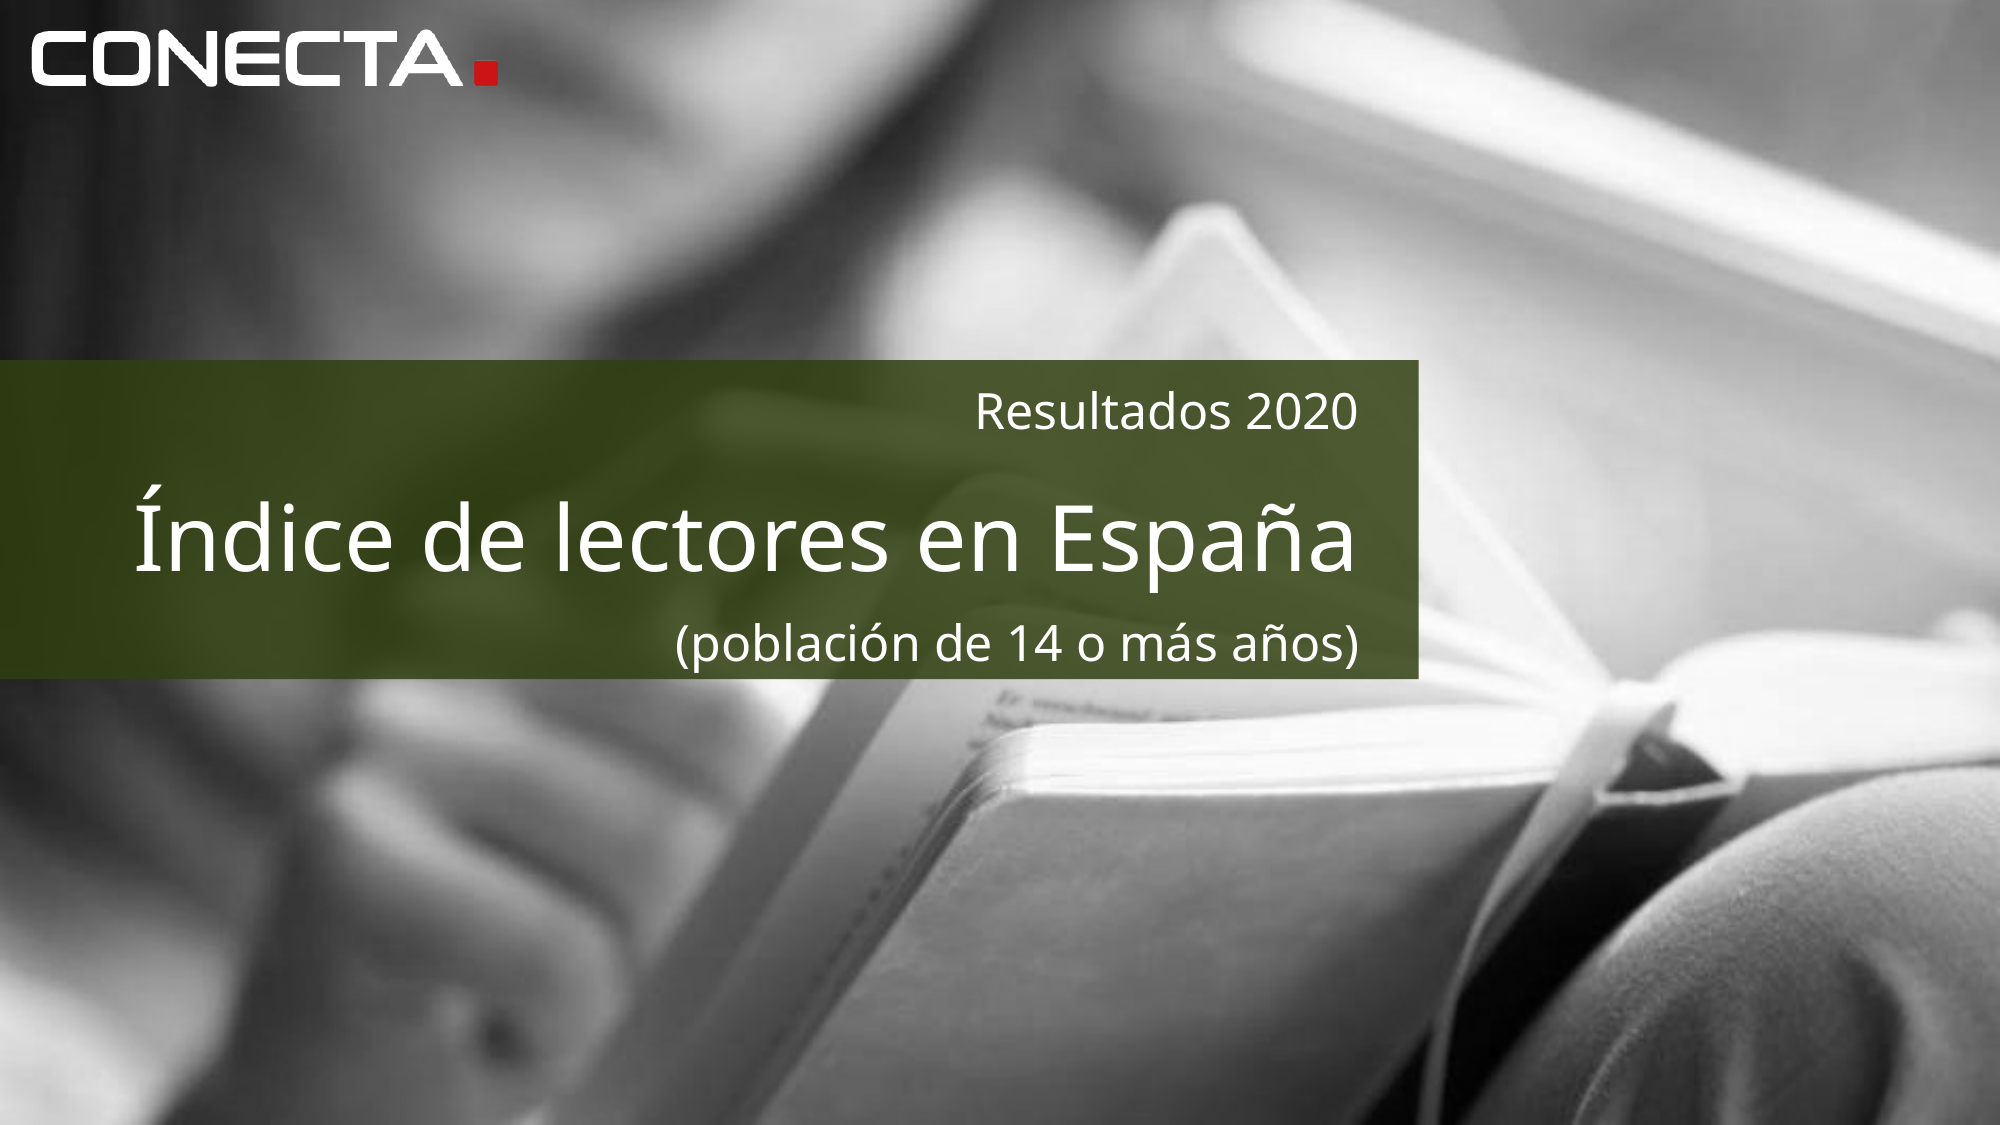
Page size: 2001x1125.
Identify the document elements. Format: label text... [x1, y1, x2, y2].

picture [31, 29, 498, 87]
text_box Resultados 2020 Índice de lectores en España (población de 14 o más años) [0, 359, 1420, 680]
